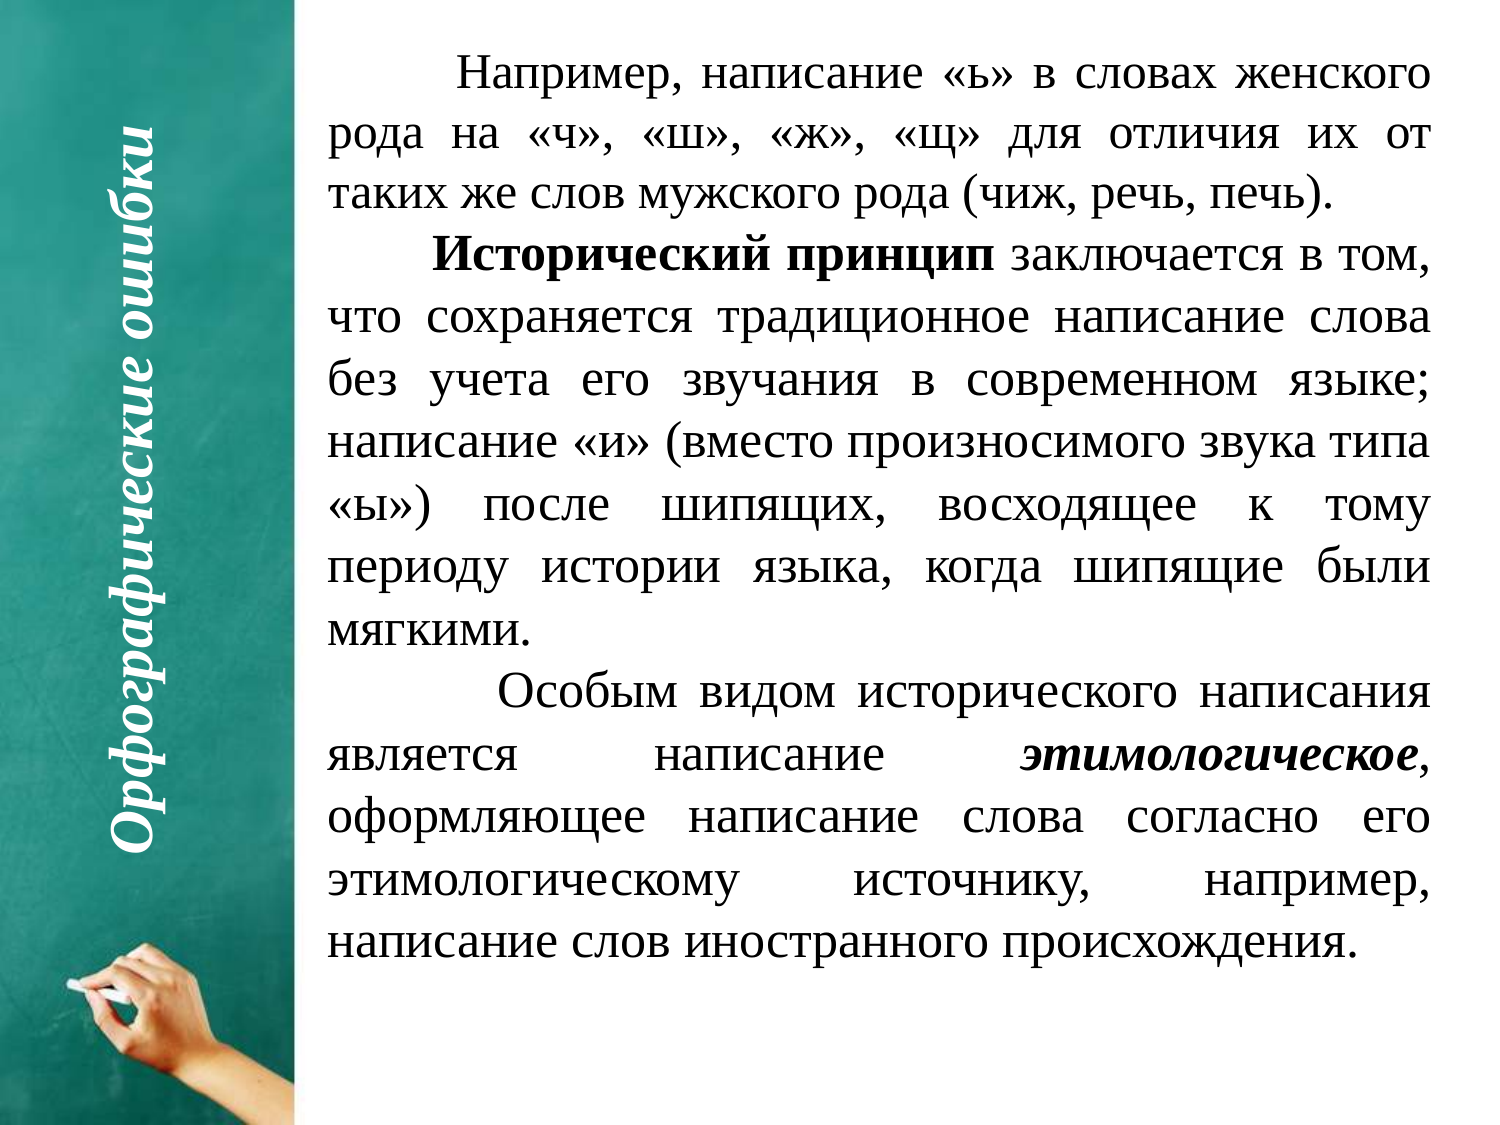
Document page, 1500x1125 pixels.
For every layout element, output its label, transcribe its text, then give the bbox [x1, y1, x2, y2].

list Например, написание «ь» в словах женского рода на «ч», «ш», «ж», «щ» для отличия их от таких же слов мужского рода (чиж, речь, печь). Исторический принцип заключается в том, что сохраняется традиционное написание слова без учета его звучания в современном языке; написание «и» (вместо произносимого звука типа «ы») после шипящих, восходящее к тому периоду истории языка, когда шипящие были мягкими. Особым видом исторического написания является написание этимологическое, оформляющее написание слова согласно его этимологическому источнику, например, написание слов иностранного происхождения. [312, 30, 1447, 1059]
text_box Орфографические ошибки [82, 113, 189, 867]
picture [0, 0, 1500, 1125]
